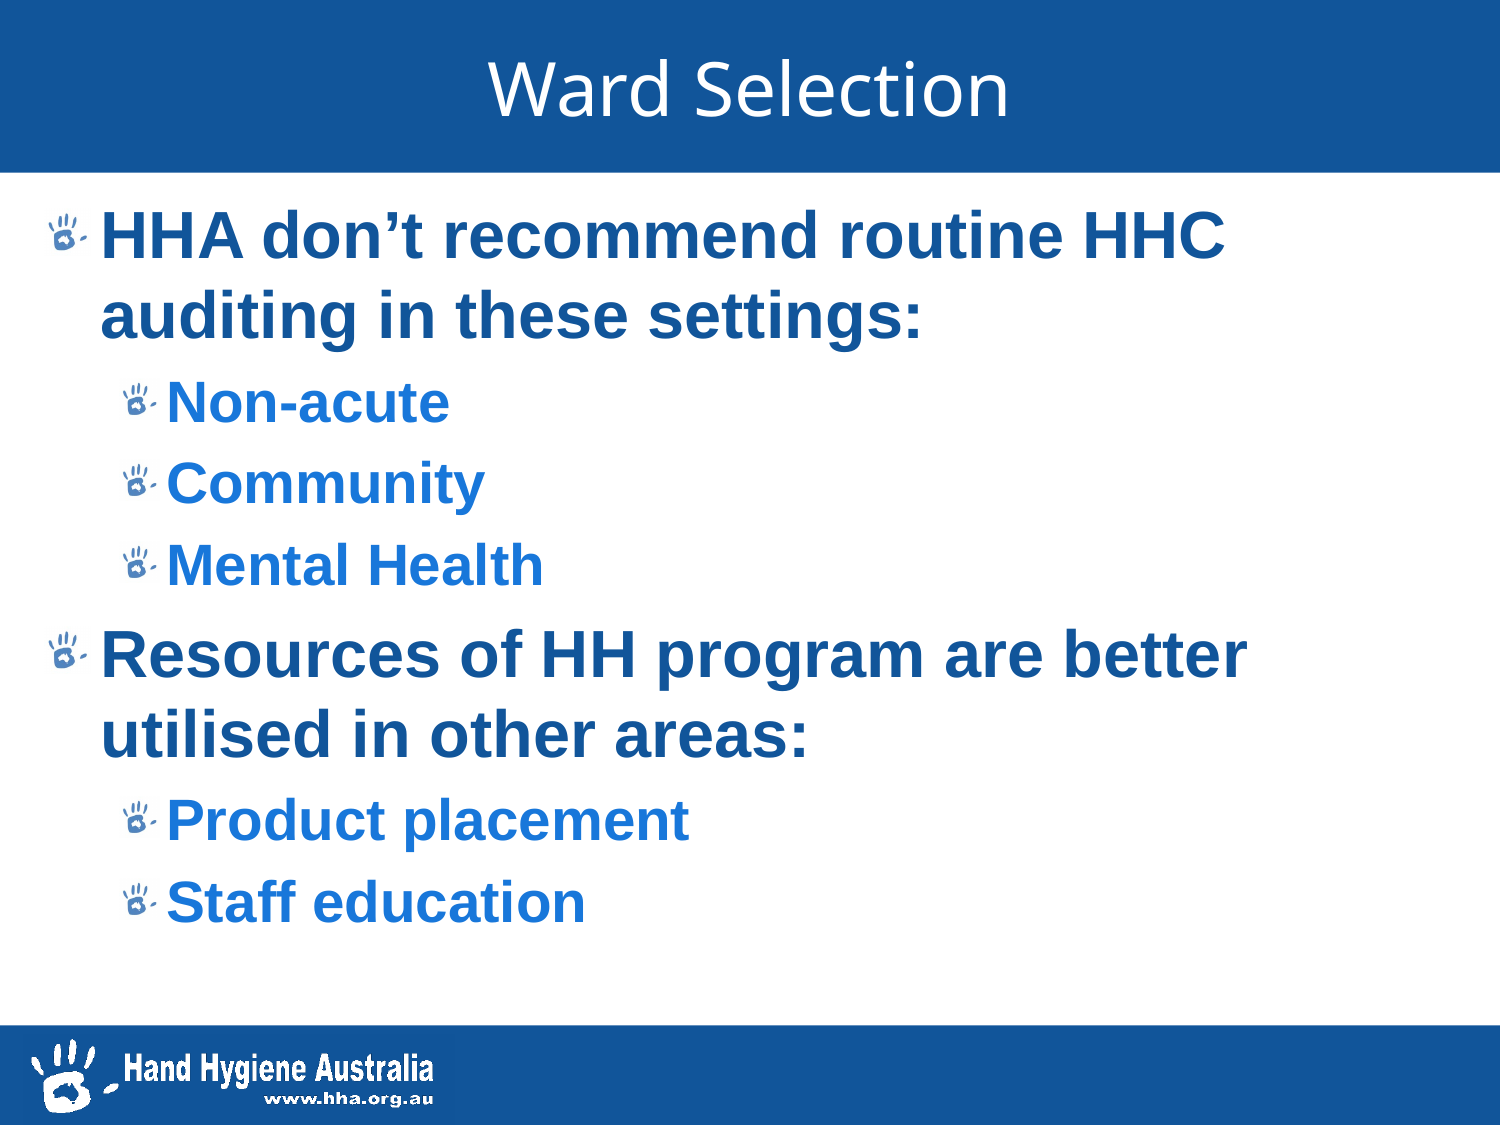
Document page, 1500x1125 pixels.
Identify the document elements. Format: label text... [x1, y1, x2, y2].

picture [119, 378, 160, 420]
picture [44, 208, 91, 256]
picture [119, 541, 160, 583]
list HHA don’t recommend routine HHC auditing in these settings: Non-acute Community Mental Health Resources of HH program are better utilised in other areas: Product placement Staff education [29, 184, 1416, 987]
title Ward Selection [0, 0, 1500, 173]
picture [119, 878, 160, 920]
picture [23, 1034, 455, 1125]
picture [119, 796, 160, 838]
picture [44, 626, 91, 674]
picture [119, 459, 160, 501]
